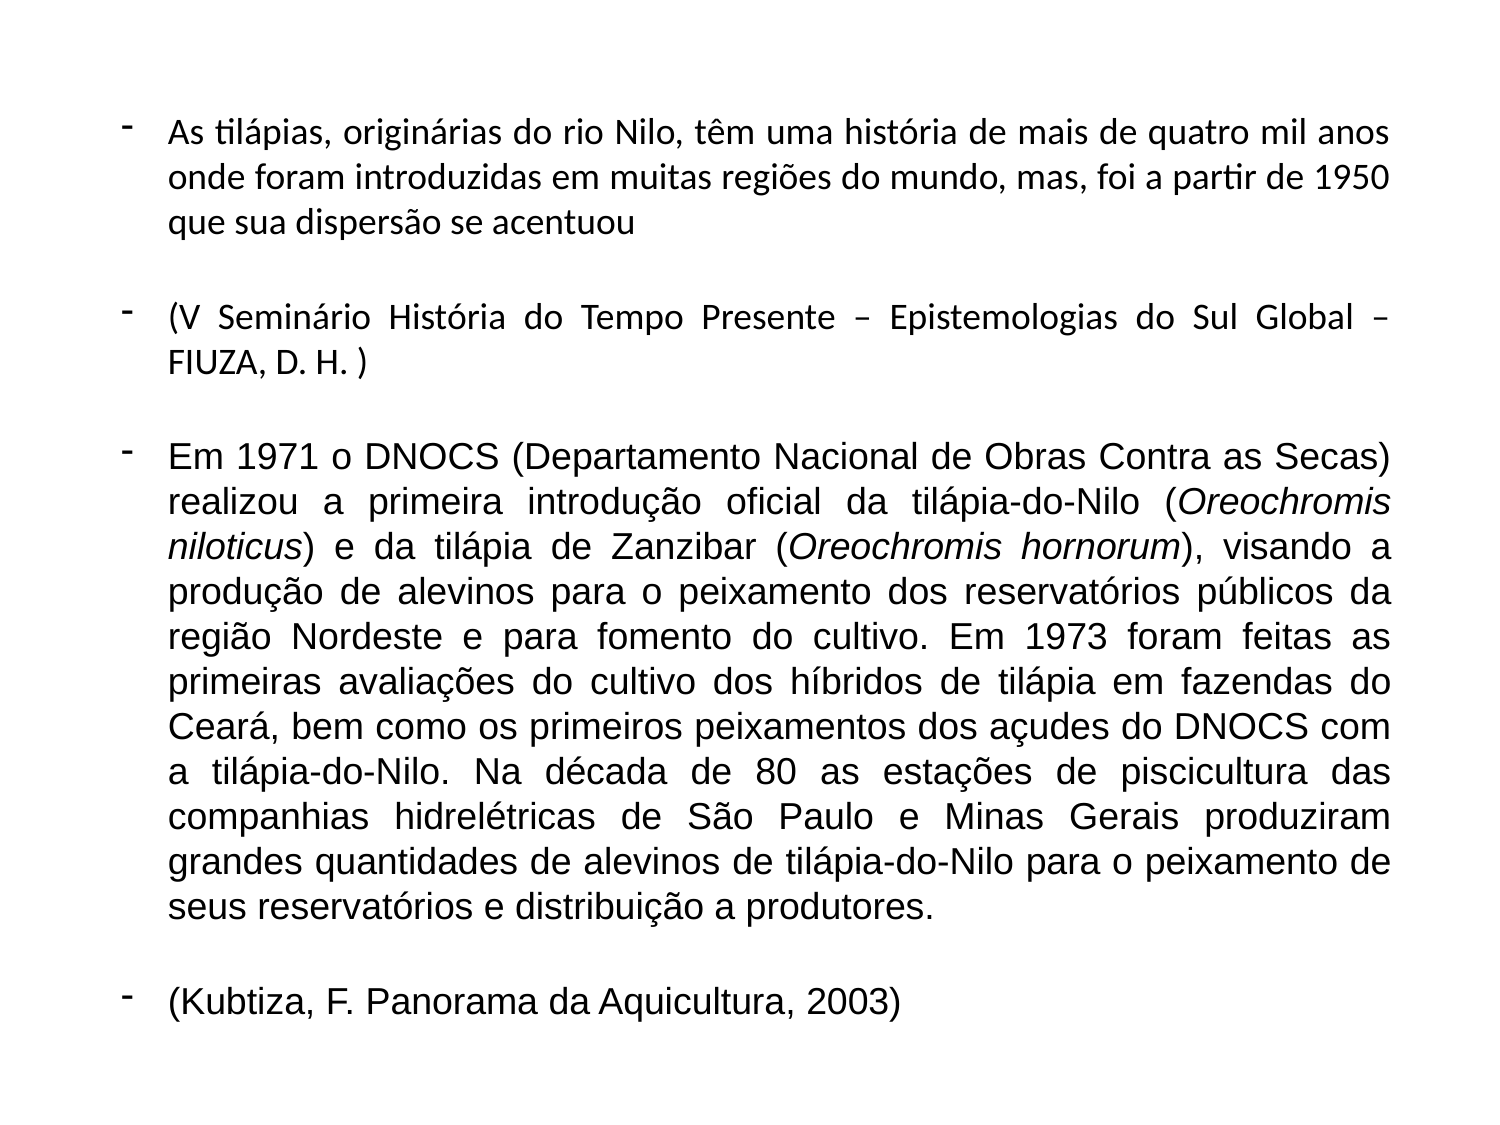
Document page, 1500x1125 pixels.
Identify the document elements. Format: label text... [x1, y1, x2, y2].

text_box As tilápias, originárias do rio Nilo, têm uma história de mais de quatro mil anos onde foram introduzidas em muitas regiões do mundo, mas, foi a partir de 1950 que sua dispersão se acentuou (V Seminário História do Tempo Presente – Epistemologias do Sul Global – FIUZA, D. H. ) Em 1971 o DNOCS (Departamento Nacional de Obras Contra as Secas) realizou a primeira introdução oficial da tilápia-do-Nilo (Oreochromis niloticus) e da tilápia de Zanzibar (Oreochromis hornorum), visando a produção de alevinos para o peixamento dos reservatórios públicos da região Nordeste e para fomento do cultivo. Em 1973 foram feitas as primeiras avaliações do cultivo dos híbridos de tilápia em fazendas do Ceará, bem como os primeiros peixamentos dos açudes do DNOCS com a tilápia-do-Nilo. Na década de 80 as estações de piscicultura das companhias hidrelétricas de São Paulo e Minas Gerais produziram grandes quantidades de alevinos de tilápia-do-Nilo para o peixamento de seus reservatórios e distribuição a produtores. (Kubtiza, F. Panorama da Aquicultura, 2003) [106, 99, 1407, 1125]
